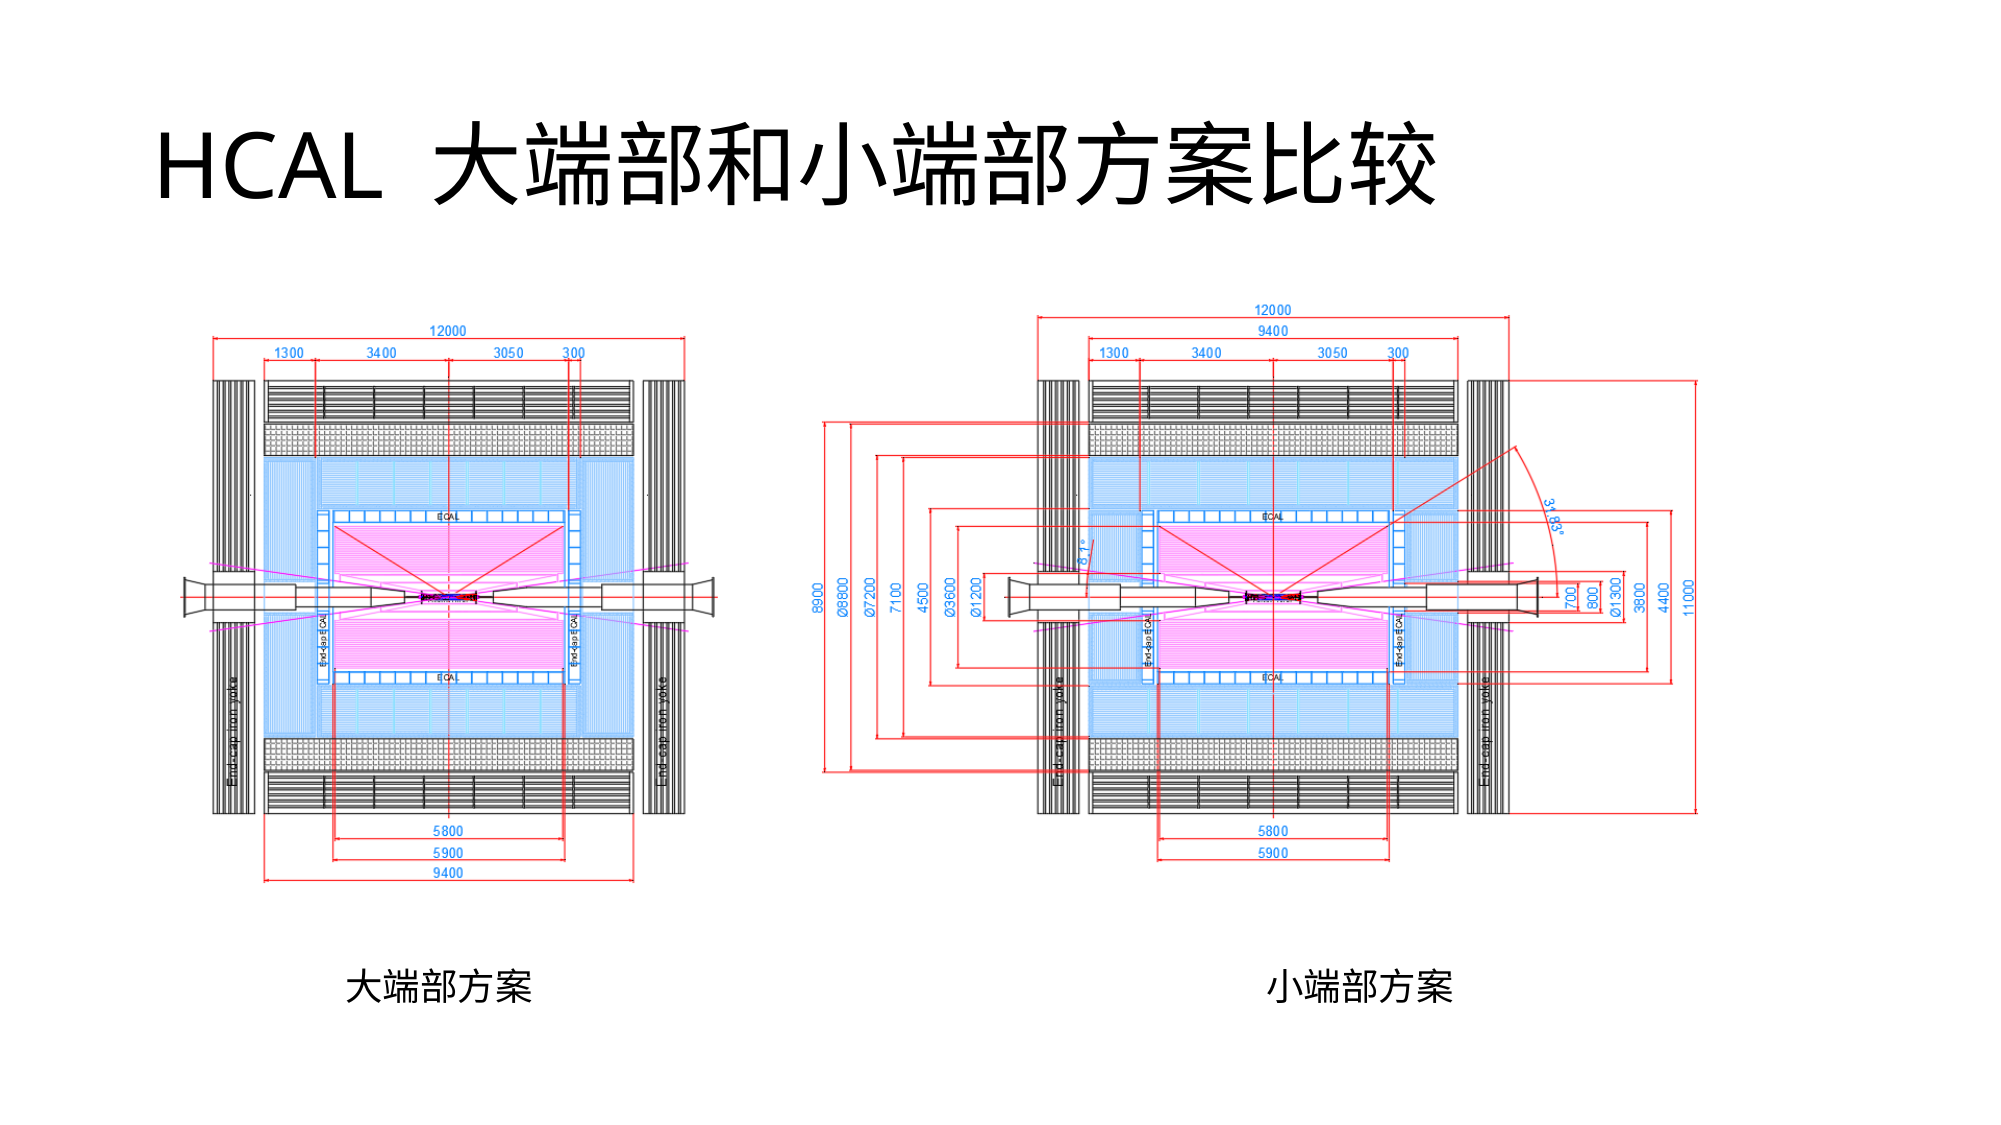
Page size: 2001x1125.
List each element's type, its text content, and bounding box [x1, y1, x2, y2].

title HCAL 大端部和小端部方案比较 [137, 59, 1863, 278]
text_box 小端部方案 [1177, 955, 1544, 1016]
text_box 大端部方案 [255, 955, 622, 1016]
picture [173, 290, 1722, 905]
